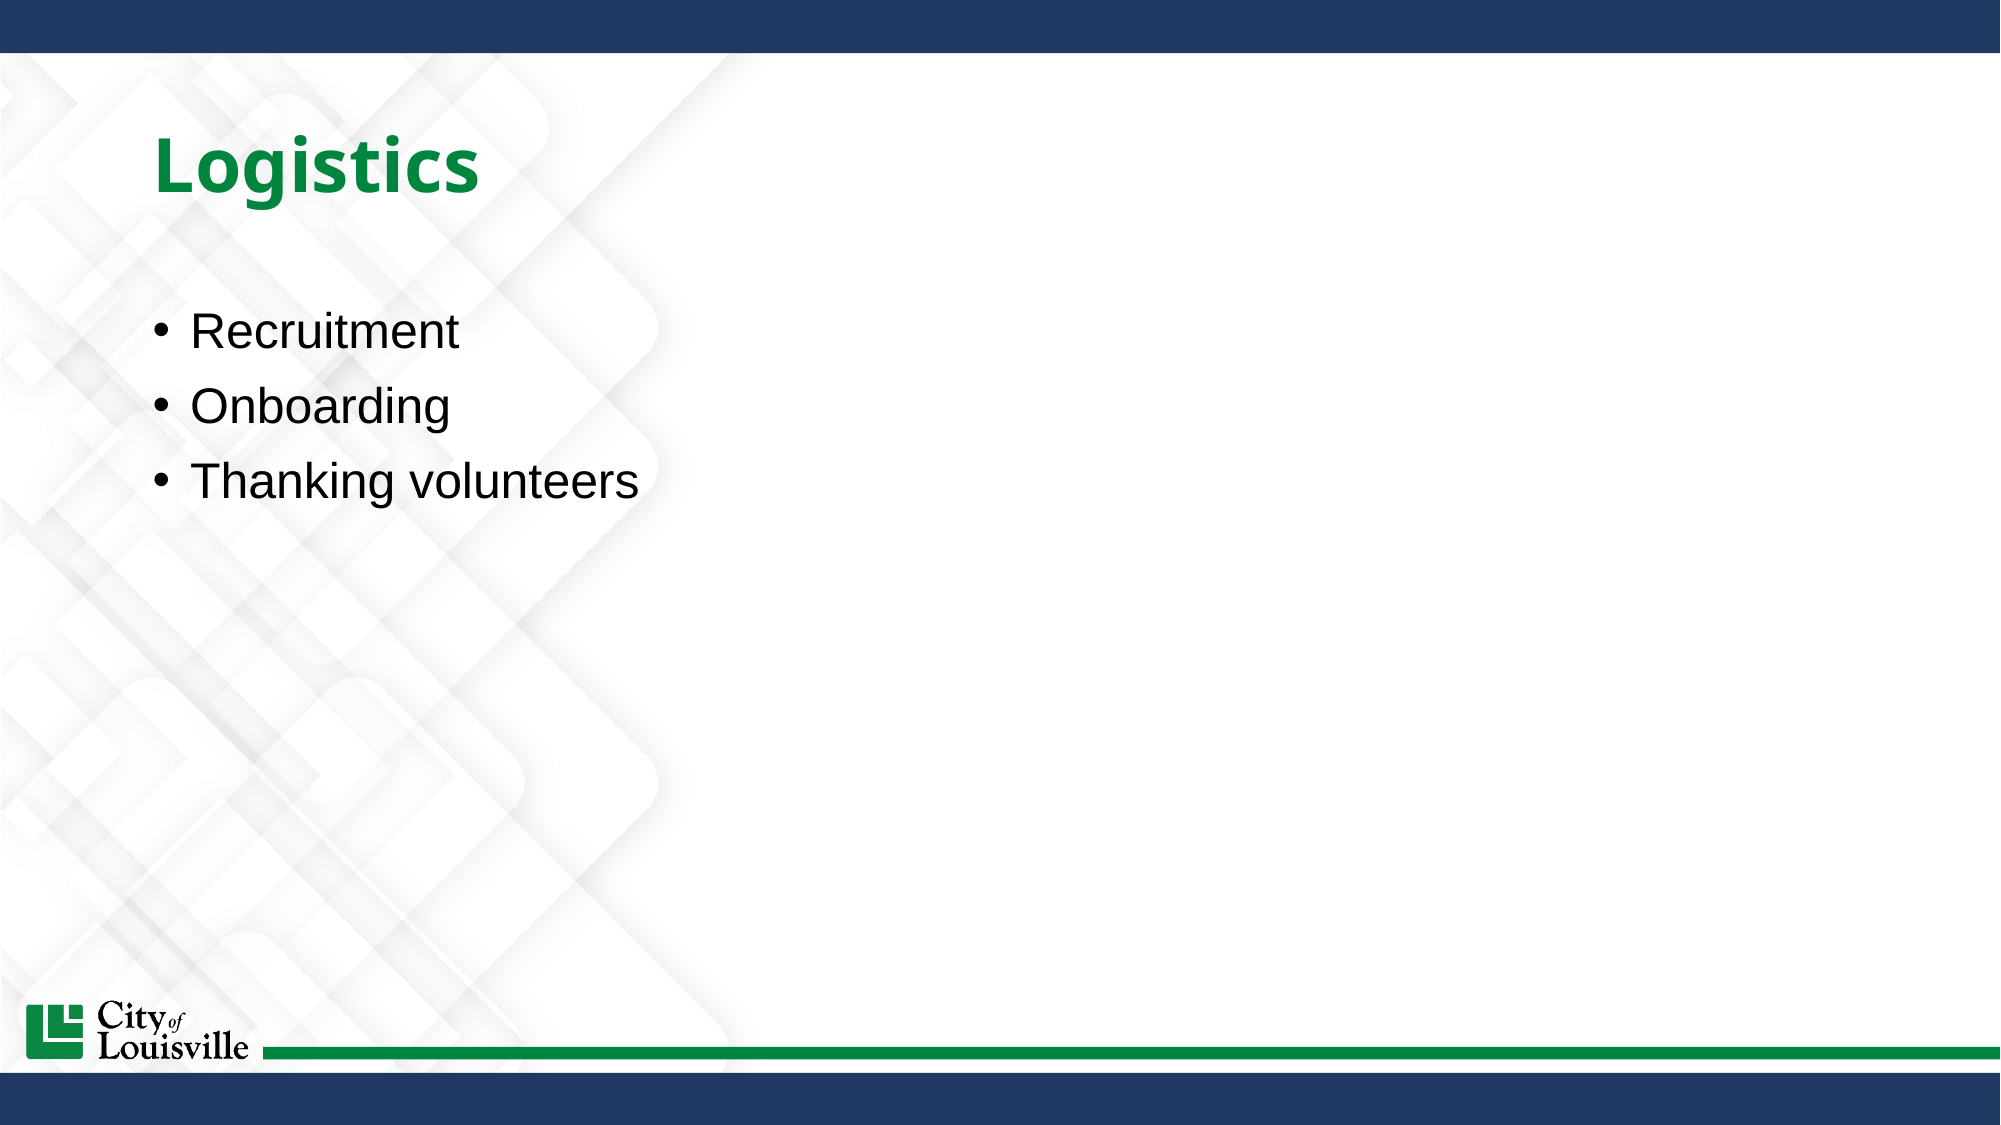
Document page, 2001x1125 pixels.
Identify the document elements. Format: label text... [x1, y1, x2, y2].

list Recruitment Onboarding Thanking volunteers [137, 297, 1811, 1016]
picture [1, 54, 1989, 1072]
title Logistics [137, 59, 1829, 278]
